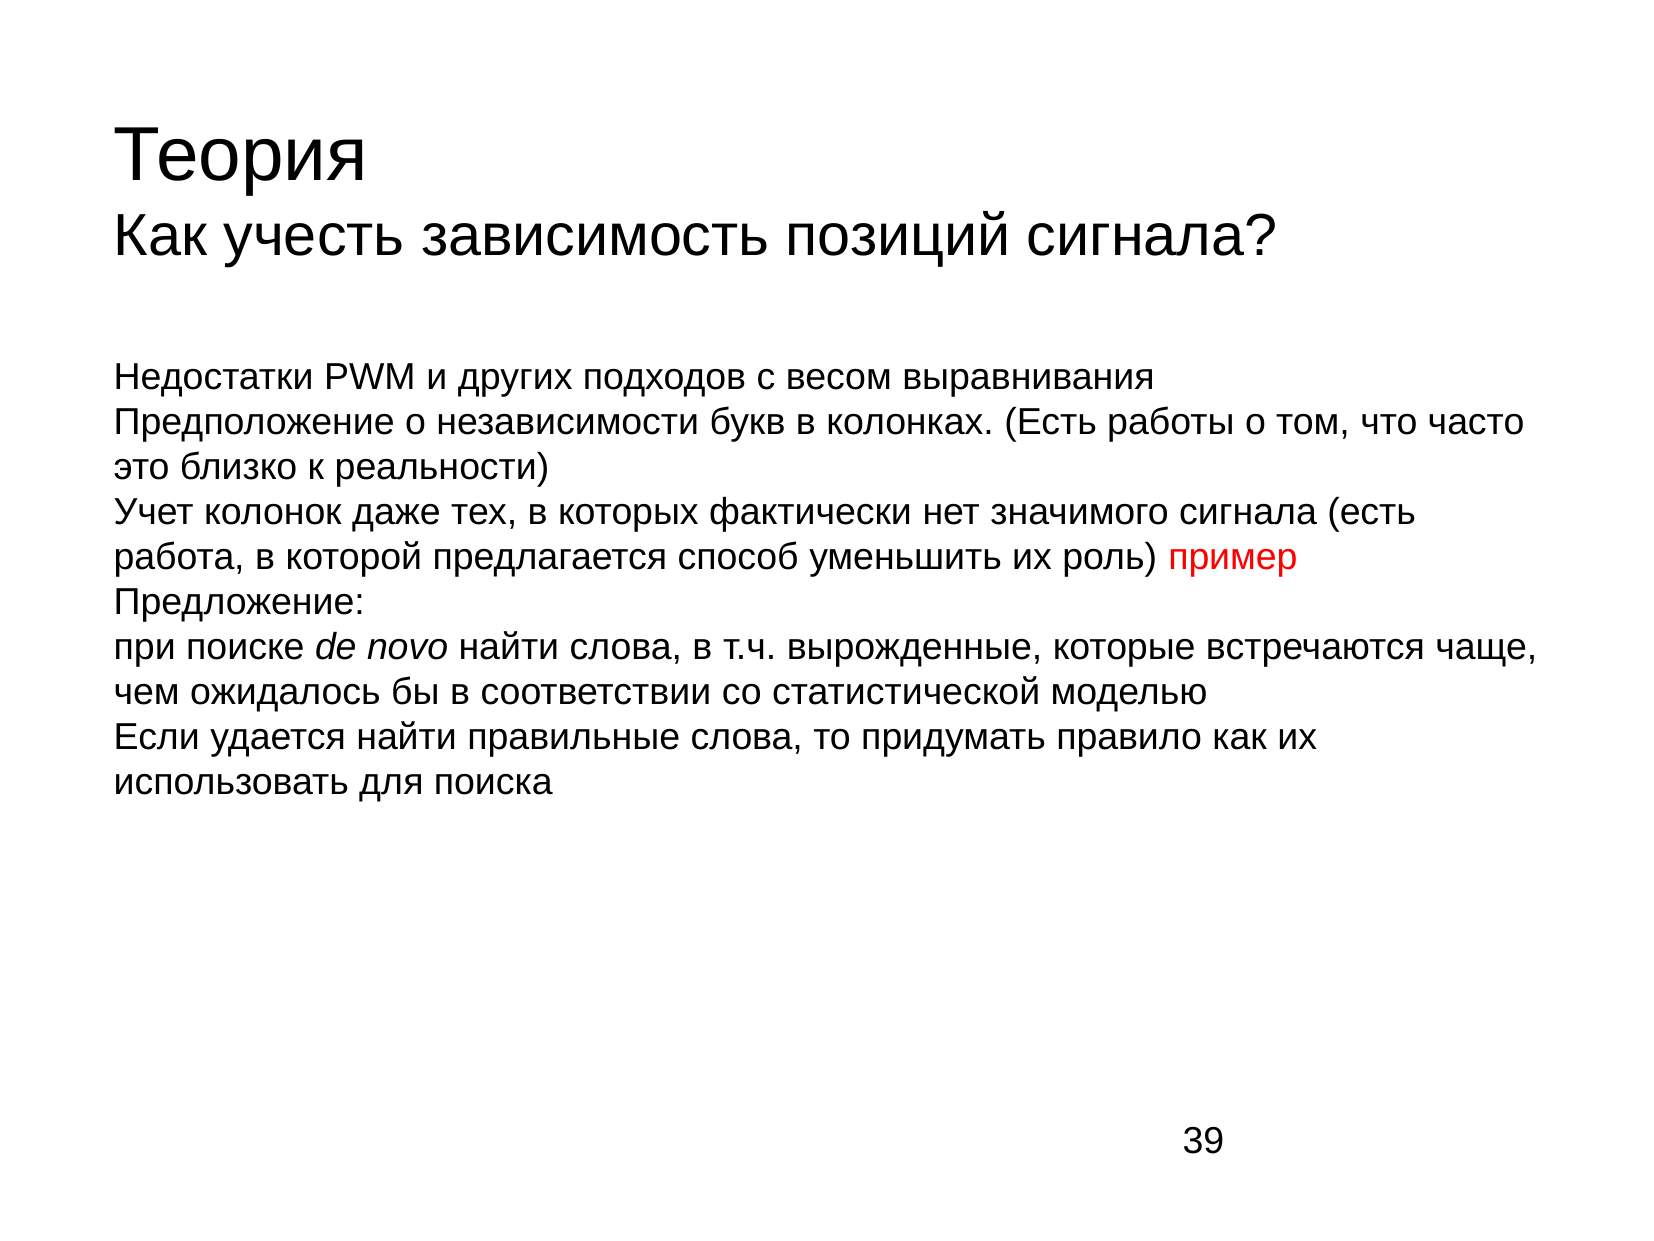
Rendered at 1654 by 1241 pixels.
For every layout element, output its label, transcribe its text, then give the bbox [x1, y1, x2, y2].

list Недостатки PWM и других подходов с весом выравнивания Предположение о независимости букв в колонках. (Есть работы о том, что часто это близко к реальности) Учет колонок даже тех, в которых фактически нет значимого сигнала (есть работа, в которой предлагается способ уменьшить их роль) пример Предложение: при поиске de novo найти слова, в т.ч. вырожденные, которые встречаются чаще, чем ожидалось бы в соответствии со статистической моделью Если удается найти правильные слова, то придумать правило как их использовать для поиска [113, 352, 1540, 1079]
title Теория Как учесть зависимость позиций сигнала? [113, 65, 1540, 306]
slide_number 39 [1167, 1108, 1540, 1170]
